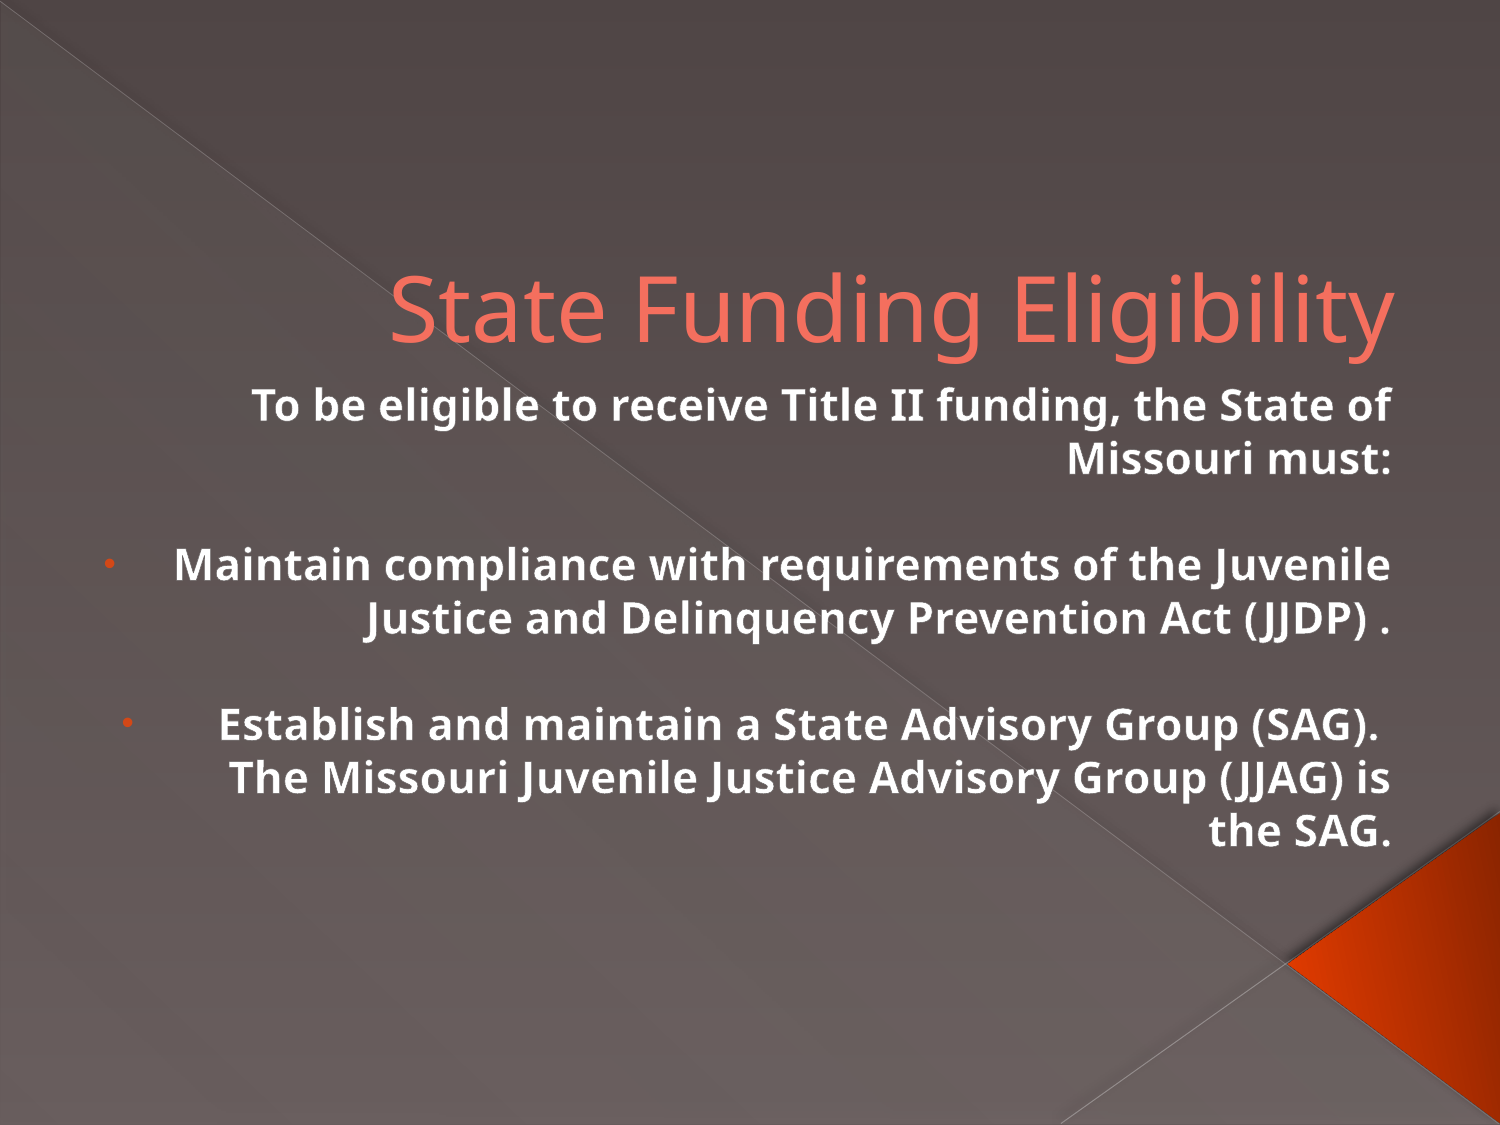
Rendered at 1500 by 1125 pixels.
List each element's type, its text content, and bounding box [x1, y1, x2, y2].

subtitle To be eligible to receive Title II funding, the State of Missouri must: Maintain compliance with requirements of the Juvenile Justice and Delinquency Prevention Act (JJDP) . Establish and maintain a State Advisory Group (SAG). The Missouri Juvenile Justice Advisory Group (JJAG) is the SAG. [88, 369, 1412, 913]
title State Funding Eligibility [88, 127, 1412, 369]
